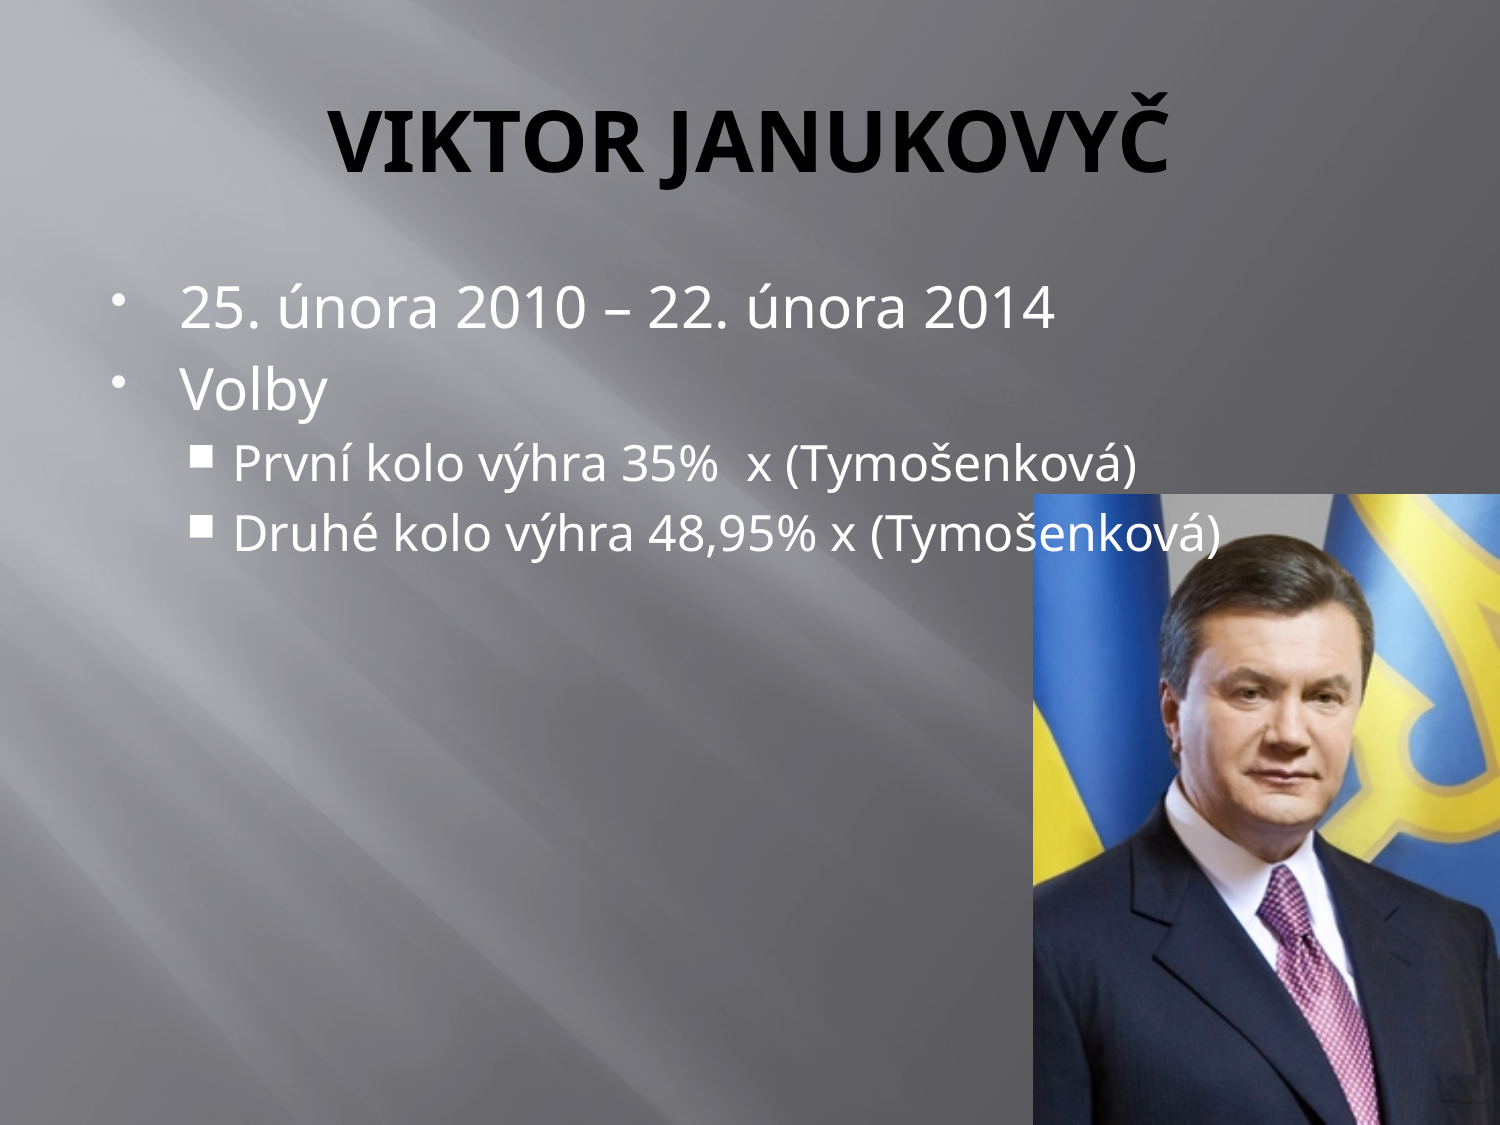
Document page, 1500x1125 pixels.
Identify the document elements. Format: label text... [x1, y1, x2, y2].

list 25. února 2010 – 22. února 2014 Volby První kolo výhra 35% x (Tymošenková) Druhé kolo výhra 48,95% x (Tymošenková) [75, 262, 1425, 1035]
picture [1033, 493, 1500, 1125]
title VIKTOR JANUKOVYČ [75, 45, 1425, 233]
